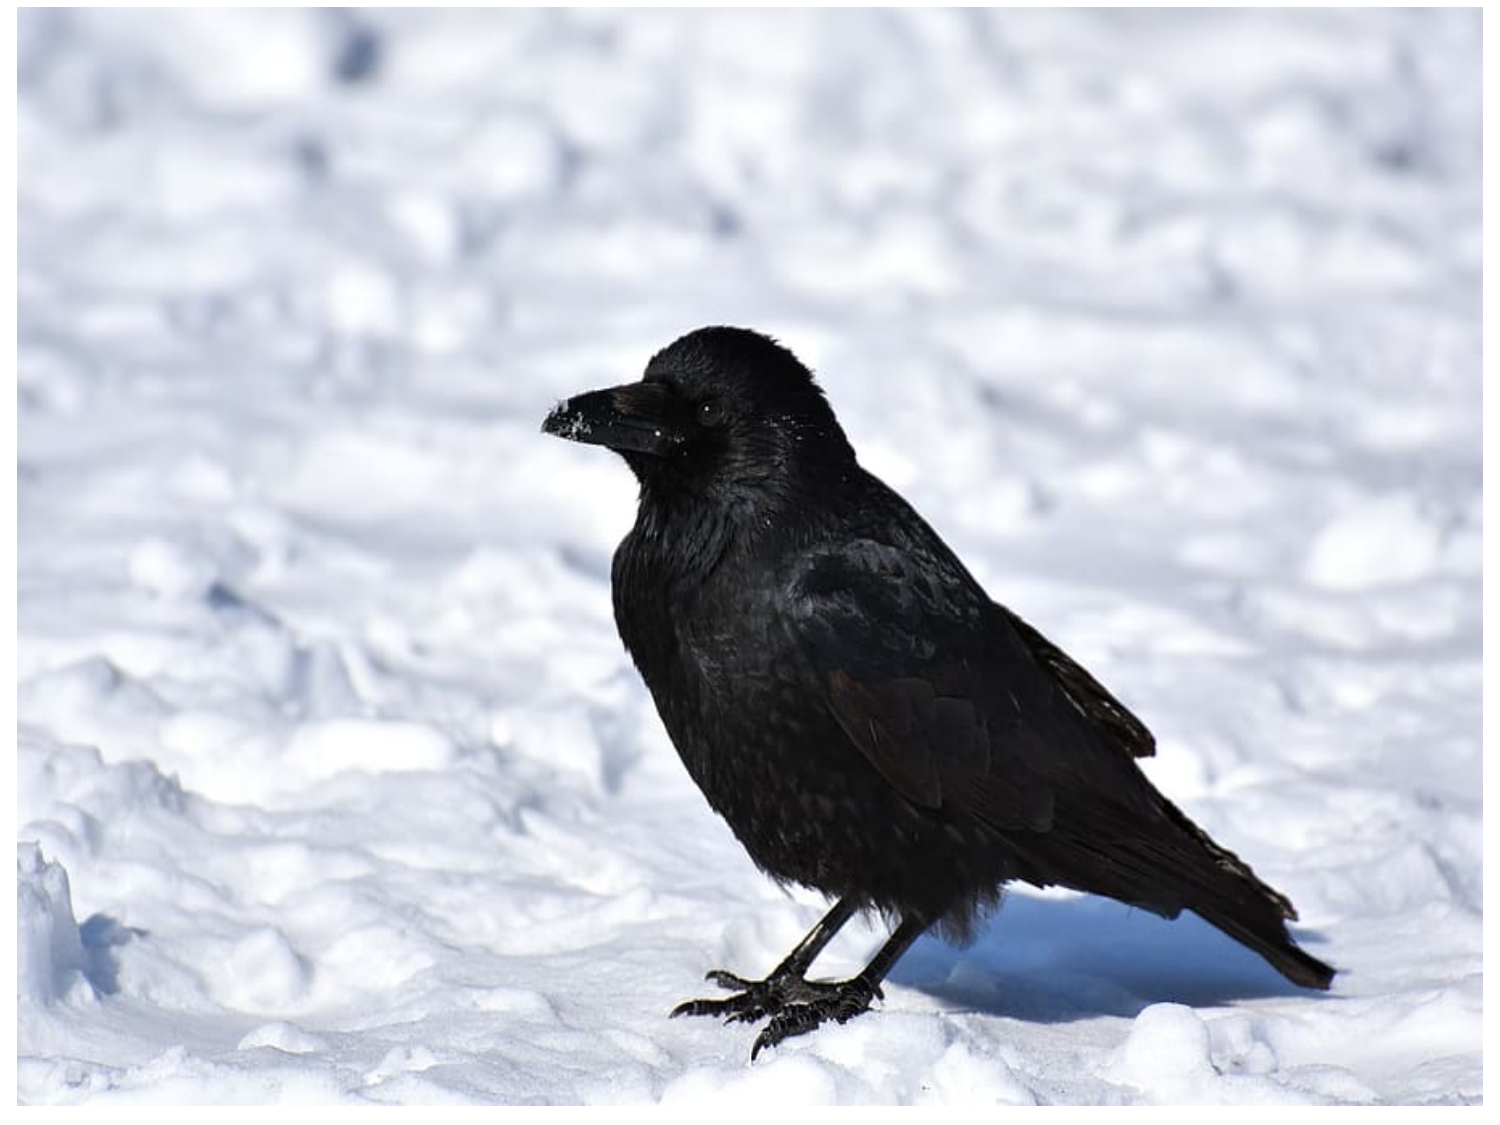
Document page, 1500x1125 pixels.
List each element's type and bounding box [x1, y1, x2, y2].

list [17, 6, 1483, 1107]
